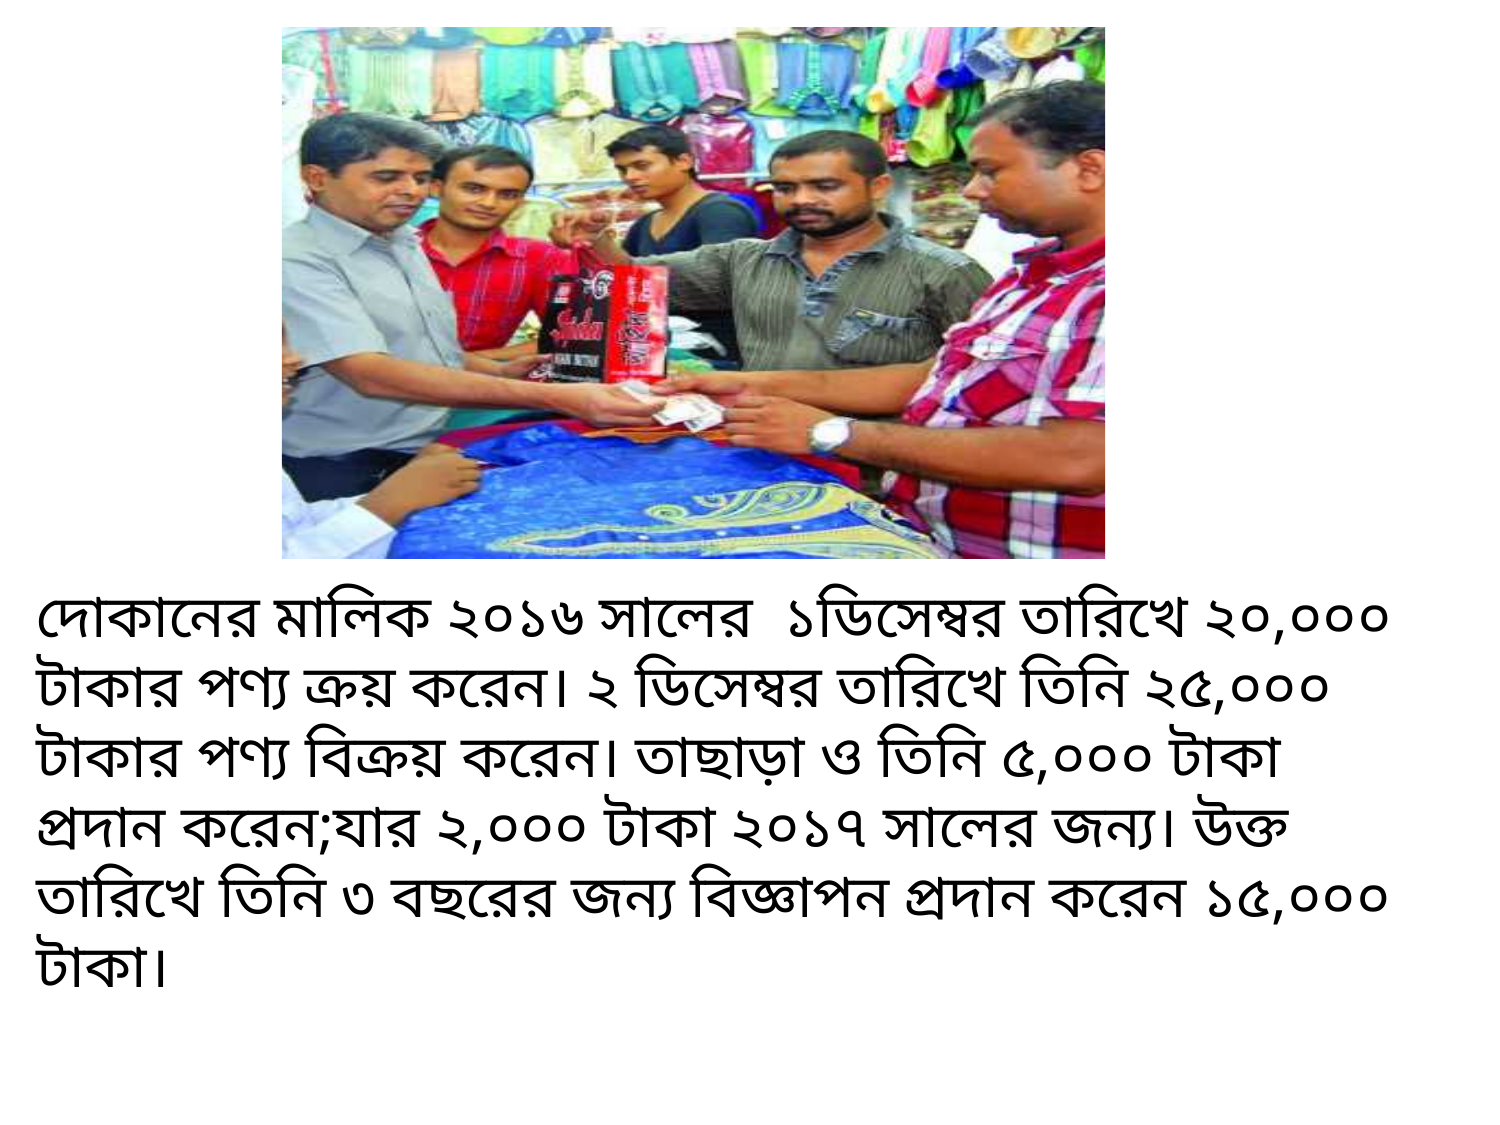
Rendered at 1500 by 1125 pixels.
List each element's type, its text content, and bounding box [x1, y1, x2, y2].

text_box দোকানের মালিক ২০১৬ সালের ১ডিসেম্বর তারিখে ২০,০০০ টাকার পণ্য ক্রয় করেন। ২ ডিসেম্বর তারিখে তিনি ২৫,০০০ টাকার পণ্য বিক্রয় করেন। তাছাড়া ও তিনি ৫,০০০ টাকা প্রদান করেন;যার ২,০০০ টাকা ২০১৭ সালের জন্য। উক্ত তারিখে তিনি ৩ বছরের জন্য বিজ্ঞাপন প্রদান করেন ১৫,০০০ টাকা। [21, 571, 1429, 1007]
picture [281, 27, 1106, 574]
